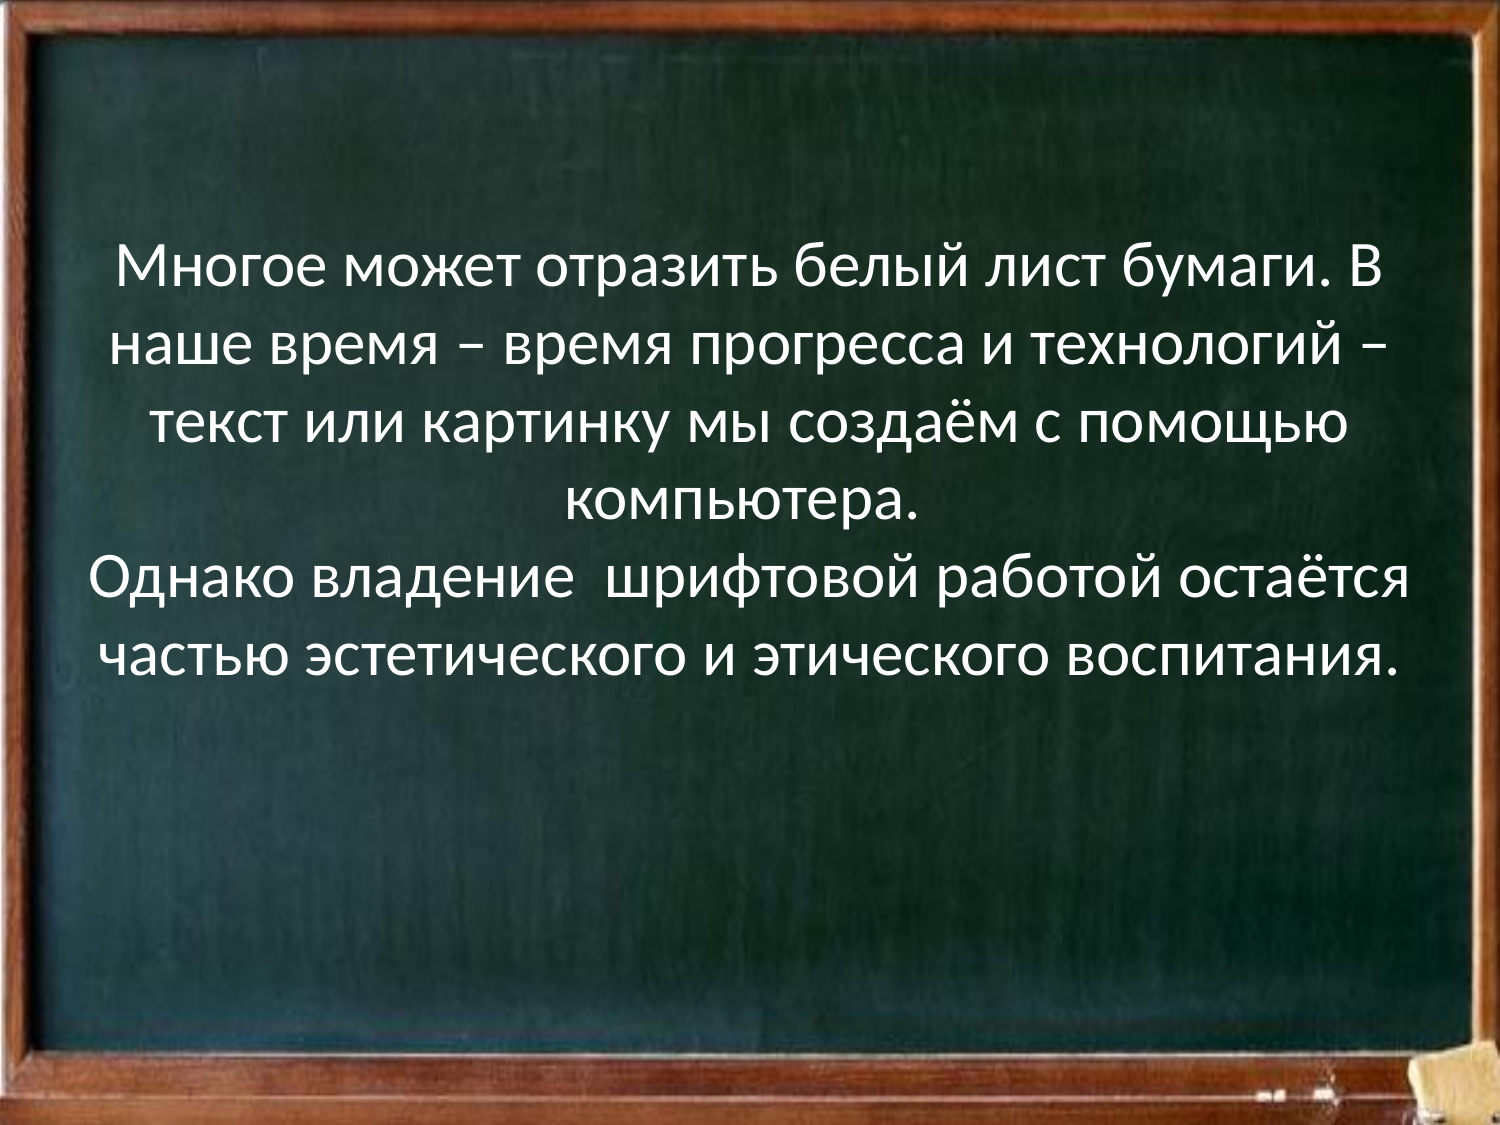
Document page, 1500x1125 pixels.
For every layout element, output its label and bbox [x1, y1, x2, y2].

list [0, 0, 1500, 1125]
